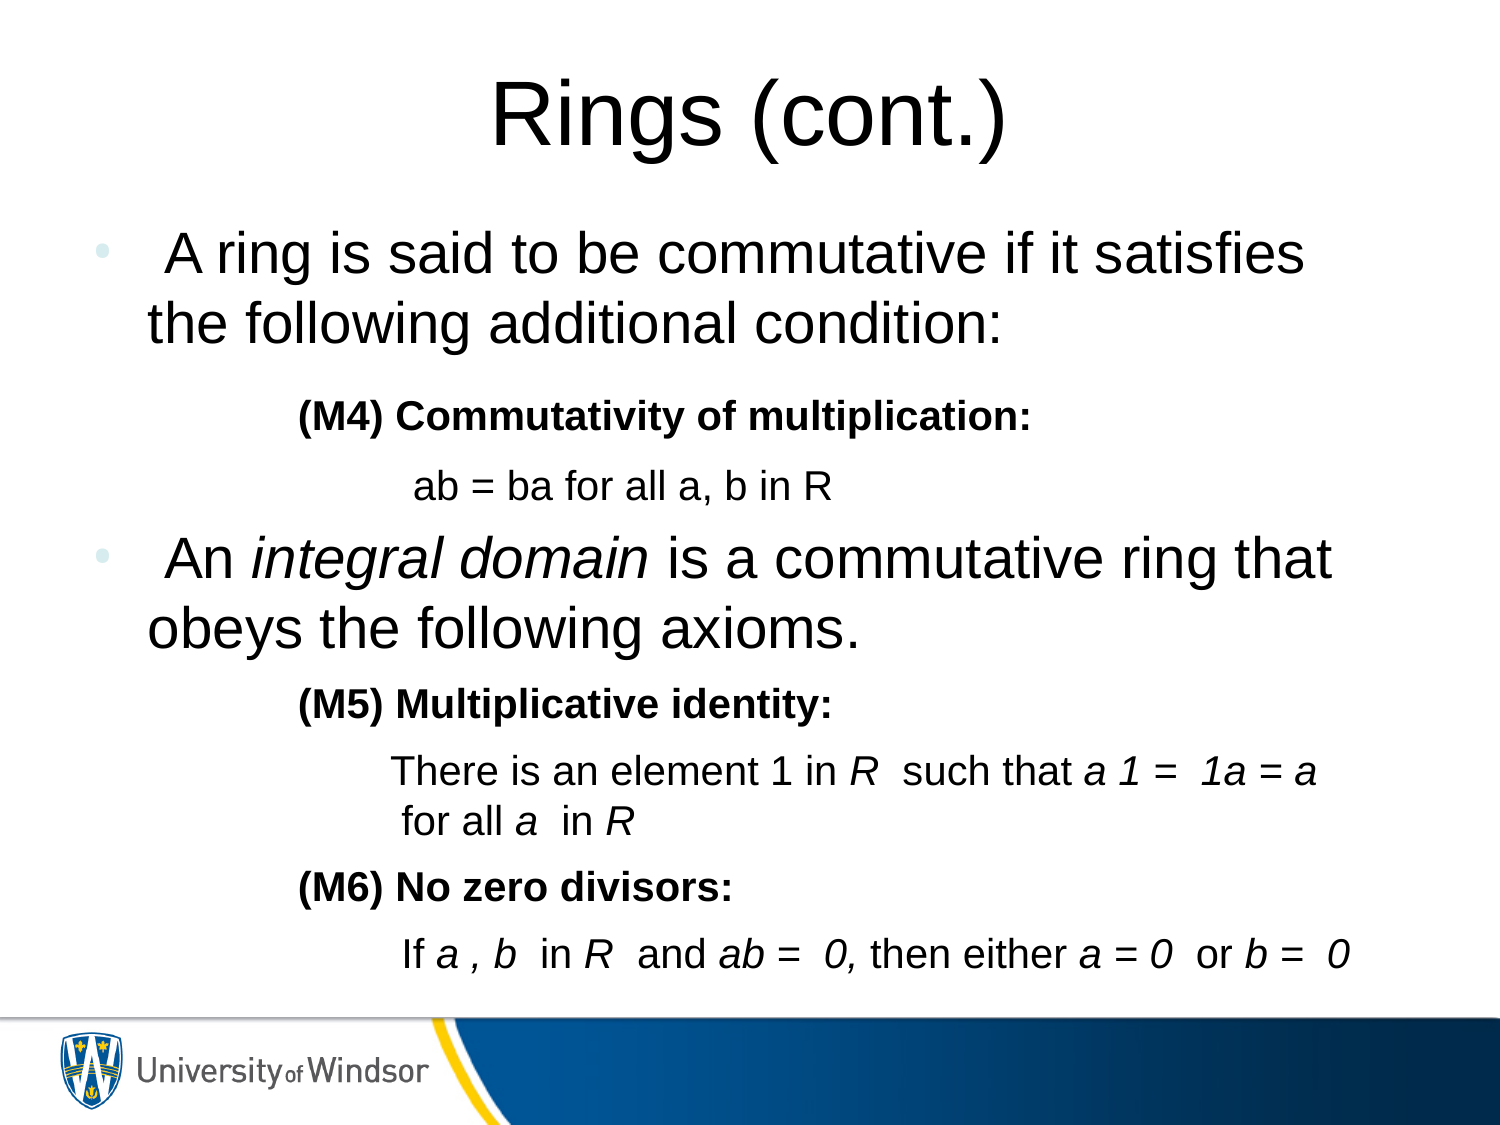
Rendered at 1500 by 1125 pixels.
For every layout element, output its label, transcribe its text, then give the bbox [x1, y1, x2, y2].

title Rings (cont.) [75, 45, 1425, 173]
picture [0, 1017, 1500, 1125]
list A ring is said to be commutative if it satisfies the following additional condition: (M4) Commutativity of multiplication: ab = ba for all a, b in R An integral domain is a commutative ring that obeys the following axioms. (M5) Multiplicative identity: There is an element 1 in R such that a 1 = 1a = a for all a in R (M6) No zero divisors: If a , b in R and ab = 0, then either a = 0 or b = 0 [76, 208, 1415, 1007]
